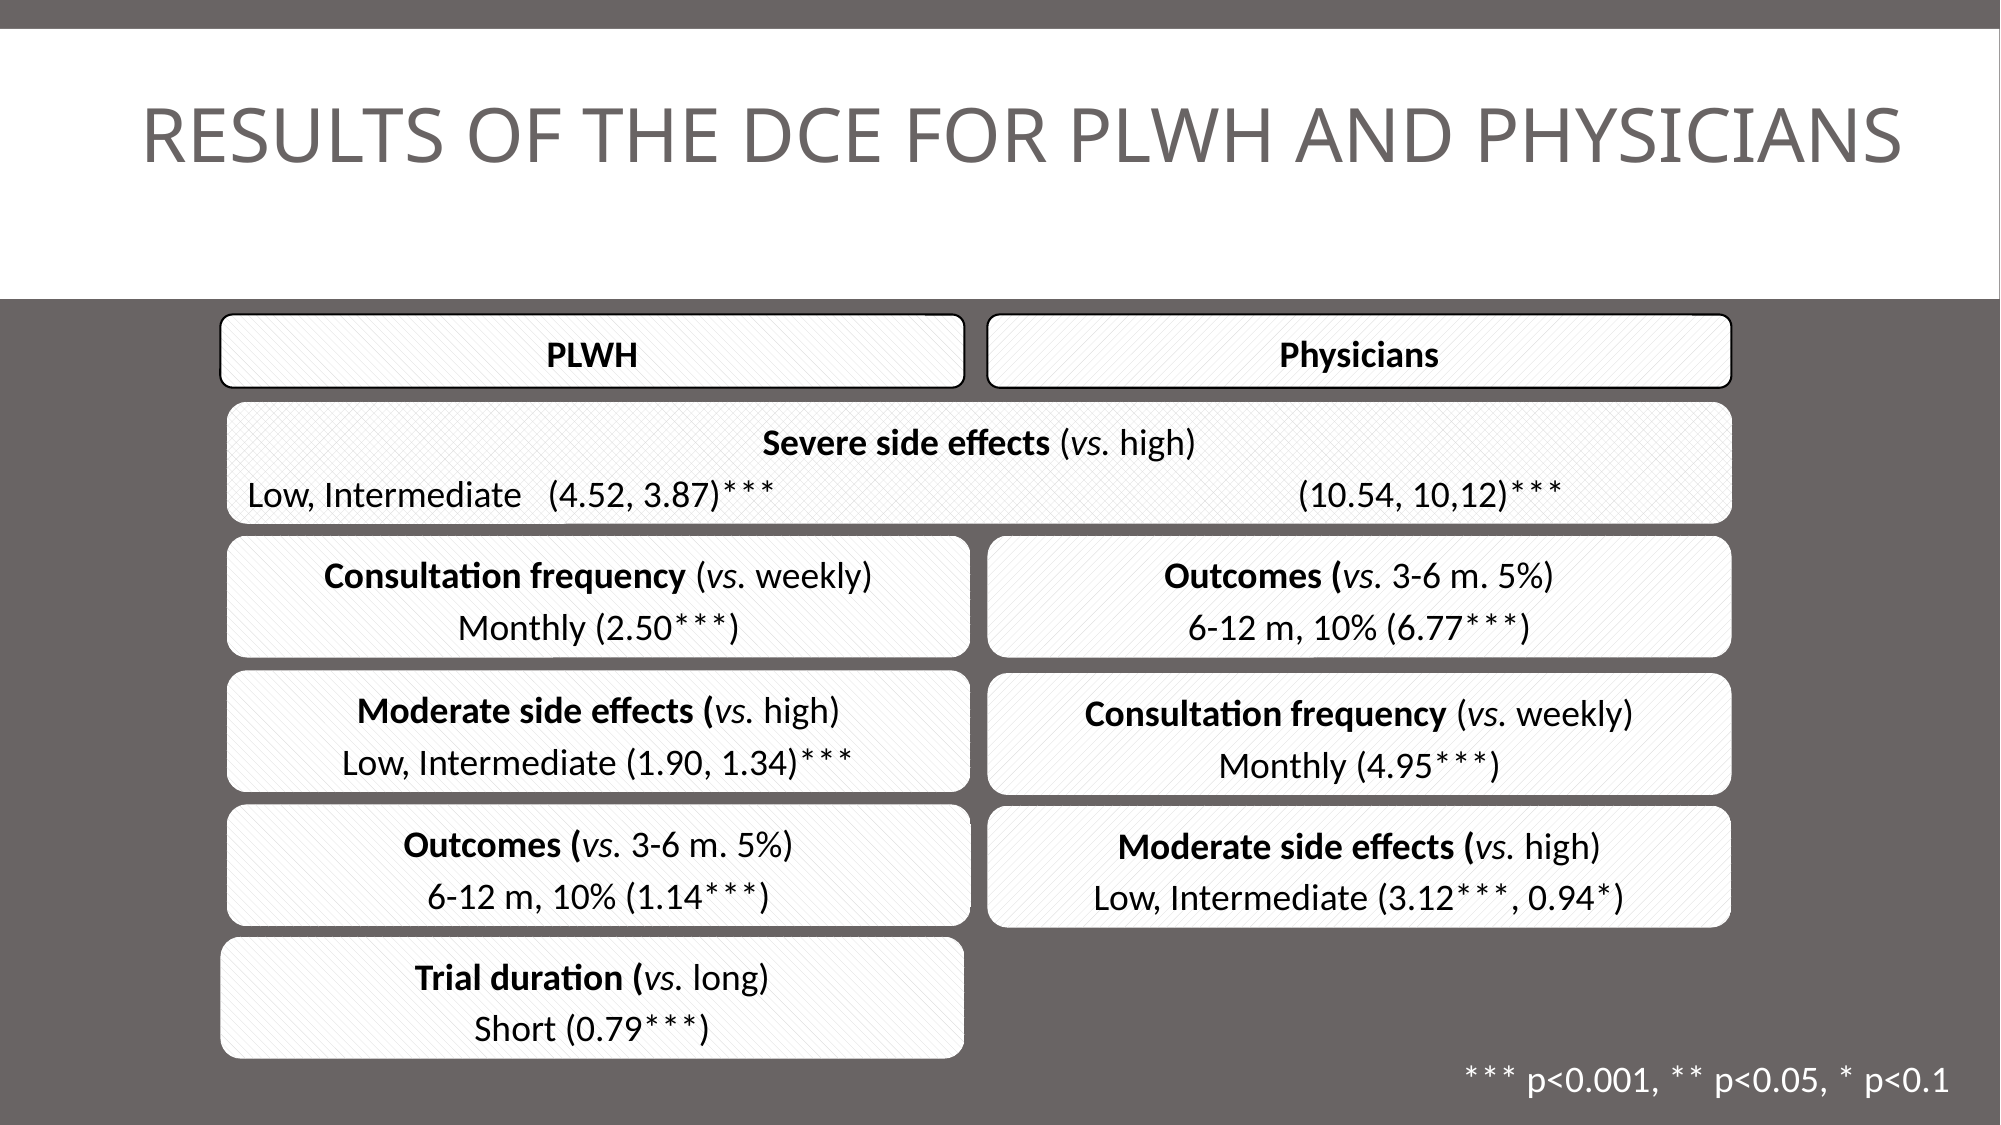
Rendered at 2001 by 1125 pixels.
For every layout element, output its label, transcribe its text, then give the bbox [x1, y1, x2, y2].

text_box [220, 314, 1733, 1059]
title Results of the DCE for PLWH and physicians [125, 46, 1969, 232]
text_box *** p<0.001, ** p<0.05, * p<0.1 [1447, 1044, 1966, 1108]
